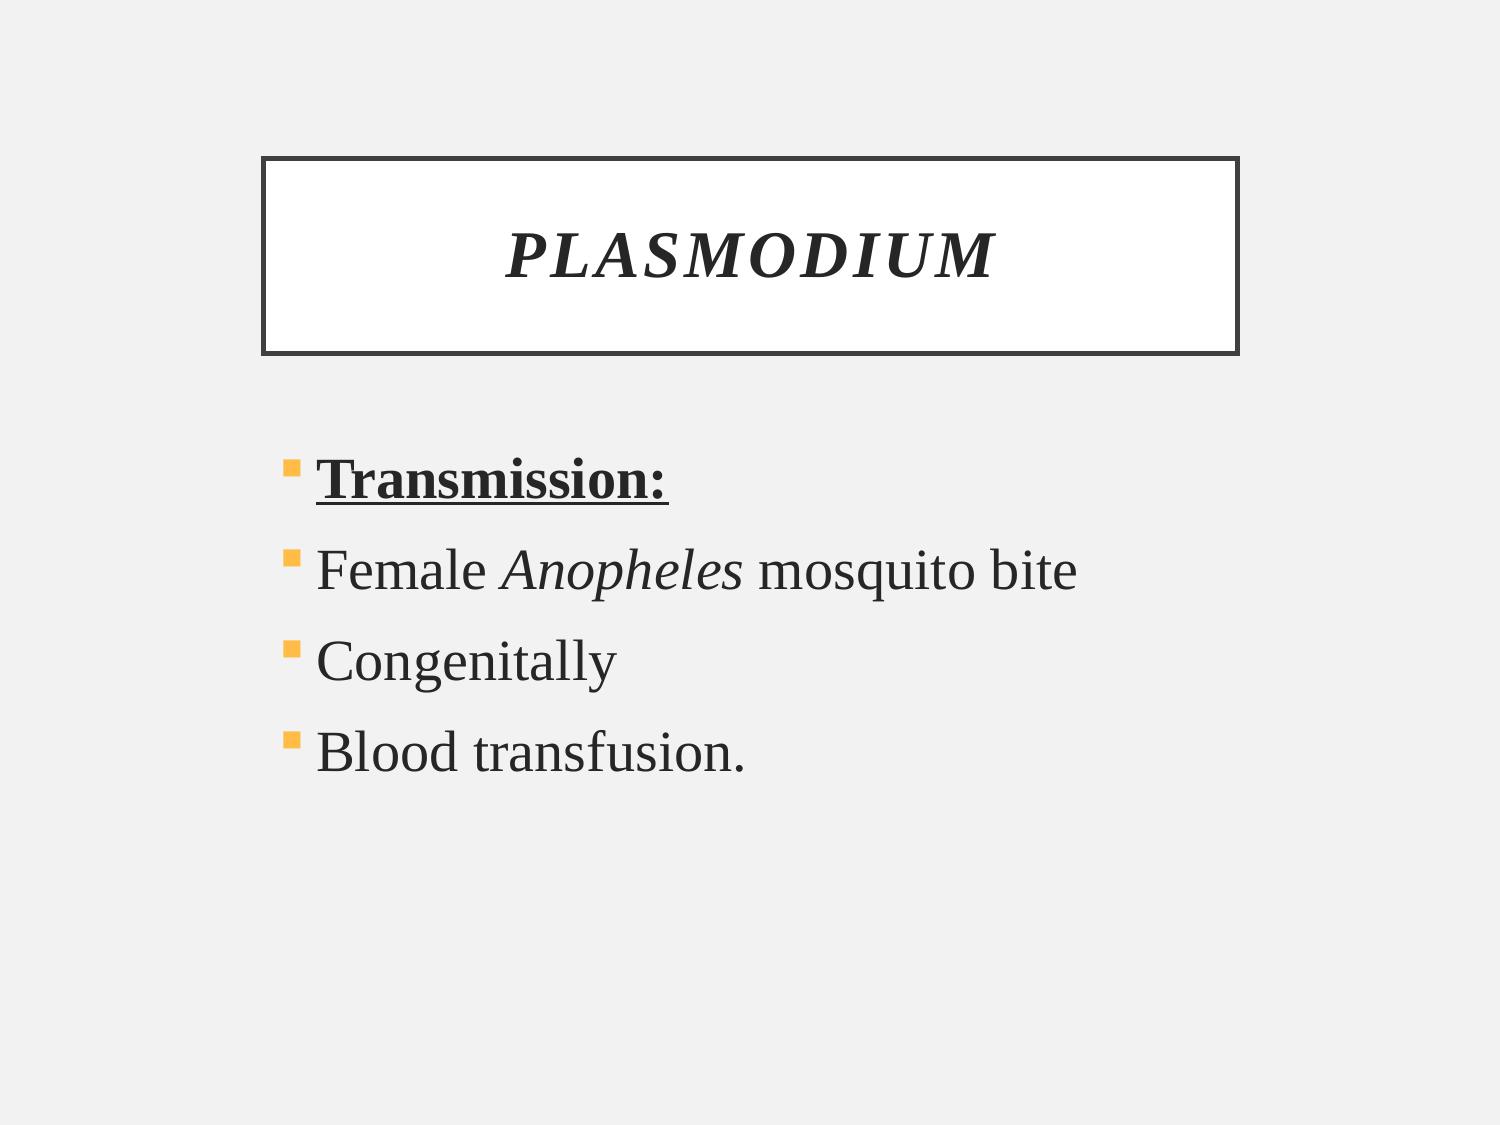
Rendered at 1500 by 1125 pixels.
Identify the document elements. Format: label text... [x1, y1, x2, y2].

list Transmission: Female Anopheles mosquito bite Congenitally Blood transfusion. [263, 432, 1238, 942]
title Plasmodium [261, 156, 1240, 356]
